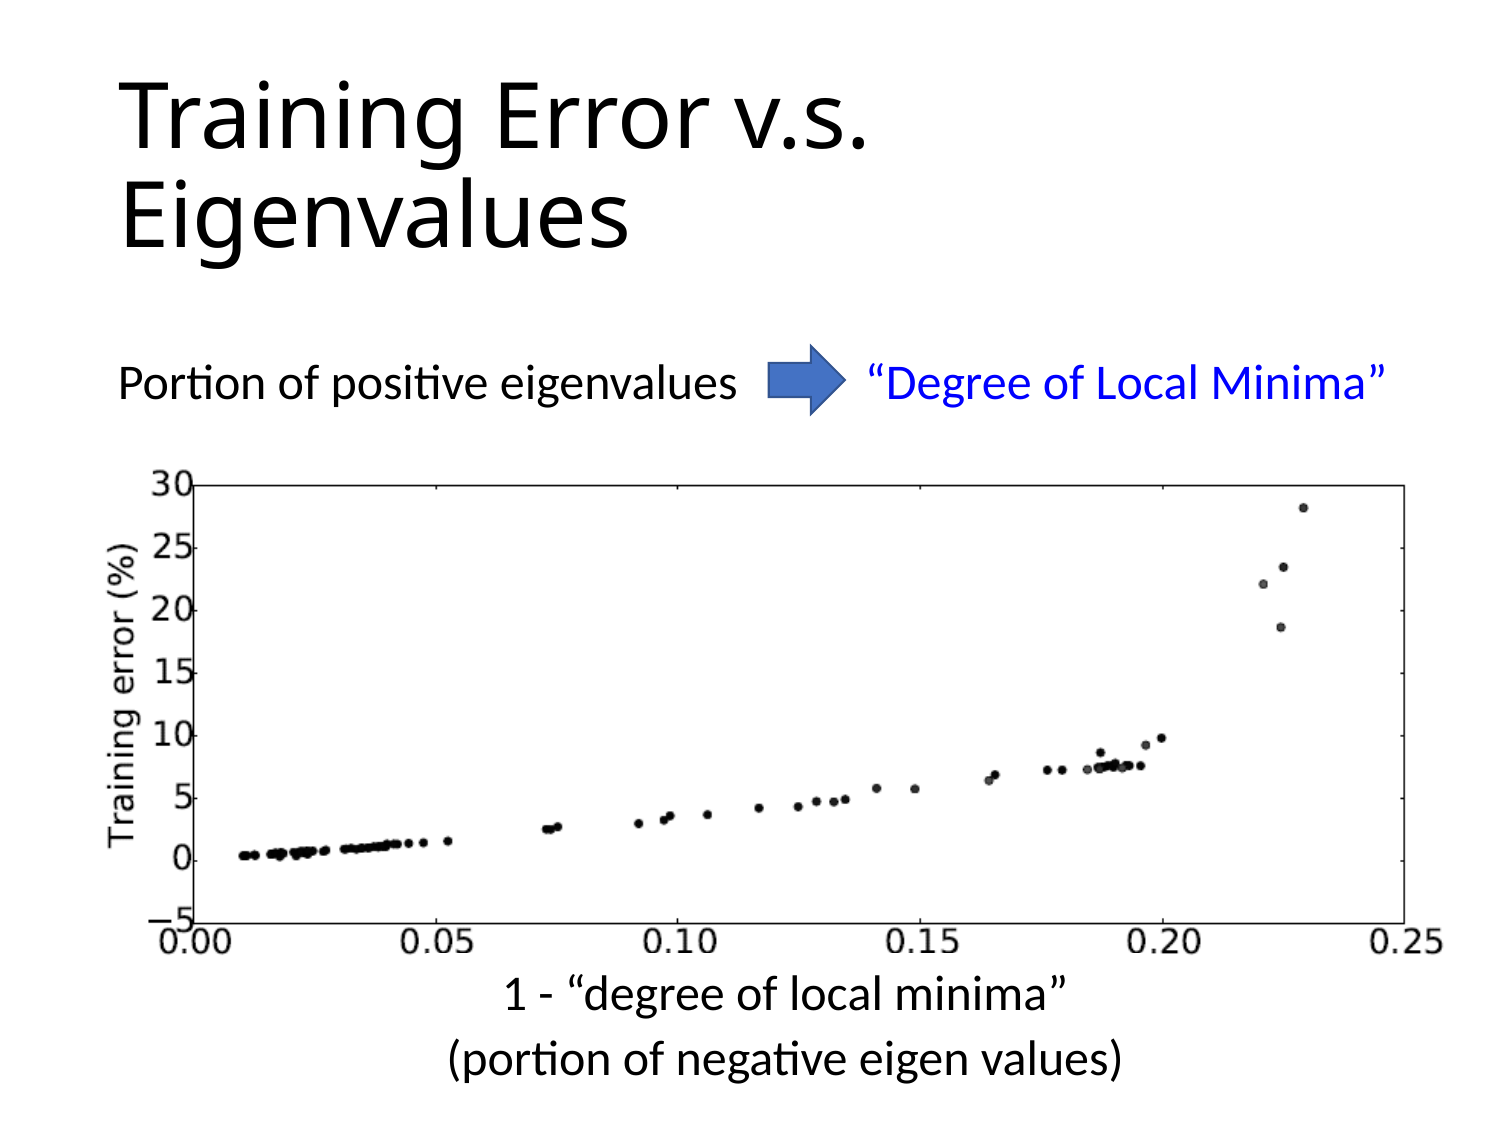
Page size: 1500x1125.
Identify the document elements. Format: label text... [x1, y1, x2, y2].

title Training Error v.s. Eigenvalues [103, 59, 1397, 278]
text_box [767, 343, 847, 417]
picture [51, 421, 1449, 1006]
text_box (portion of negative eigen values) [318, 1018, 1252, 1093]
text_box “Degree of Local Minima” [849, 342, 1500, 417]
text_box Portion of positive eigenvalues [103, 342, 845, 417]
text_box 1 - “degree of local minima” [426, 1006, 1144, 1018]
